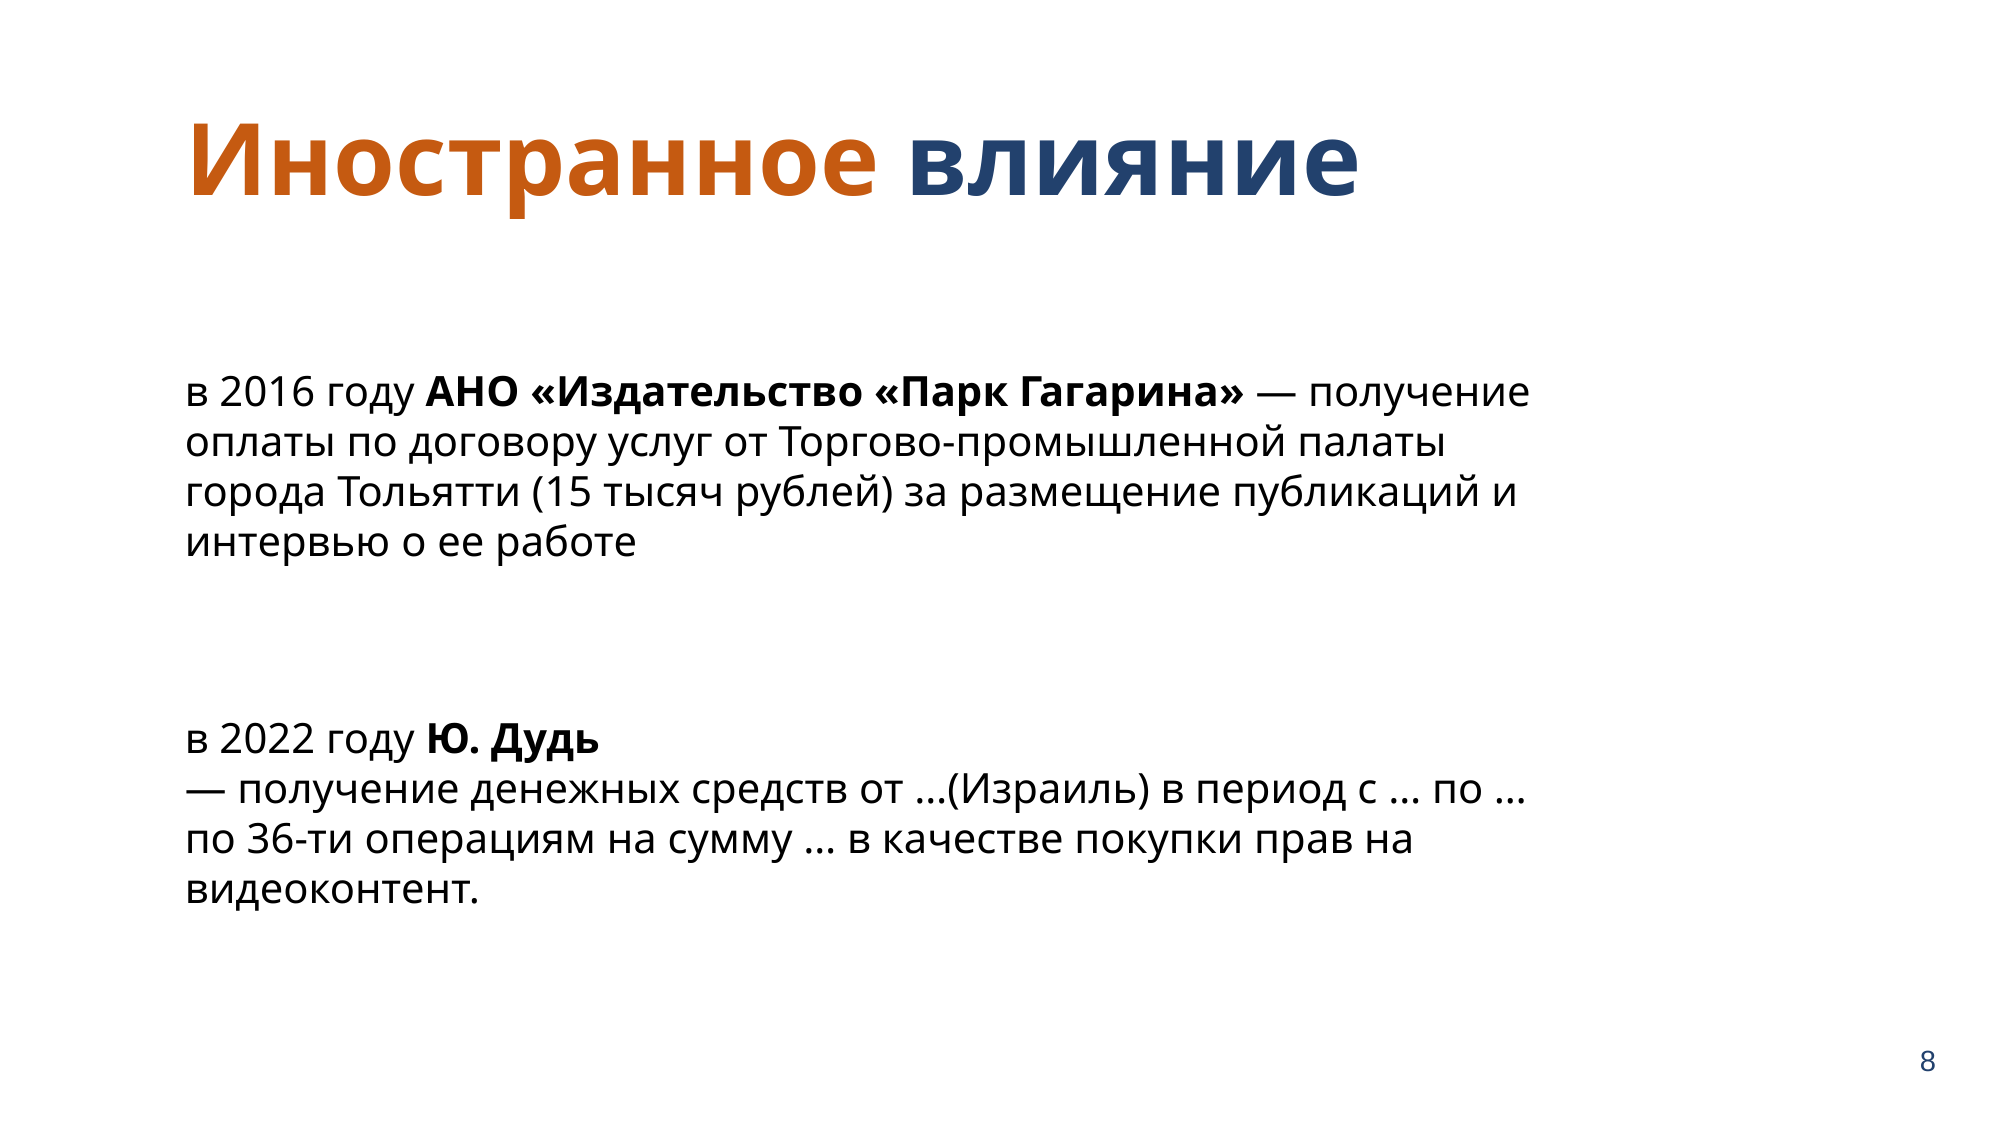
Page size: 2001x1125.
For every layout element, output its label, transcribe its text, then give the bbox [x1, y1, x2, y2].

text_box 8 [1900, 1027, 1956, 1092]
text_box в 2022 году Ю. Дудь — получение денежных средств от …(Израиль) в период с … по … по 36-ти операциям на сумму … в качестве покупки прав на видеоконтент. [170, 704, 1566, 970]
text_box Иностранное влияние [170, 80, 1733, 228]
text_box в 2016 году АНО «Издательство «Парк Гагарина» — получение оплаты по договору услуг от Торгово-промышленной палаты города Тольятти (15 тысяч рублей) за размещение публикаций и интервью о ее работе [170, 357, 1566, 573]
